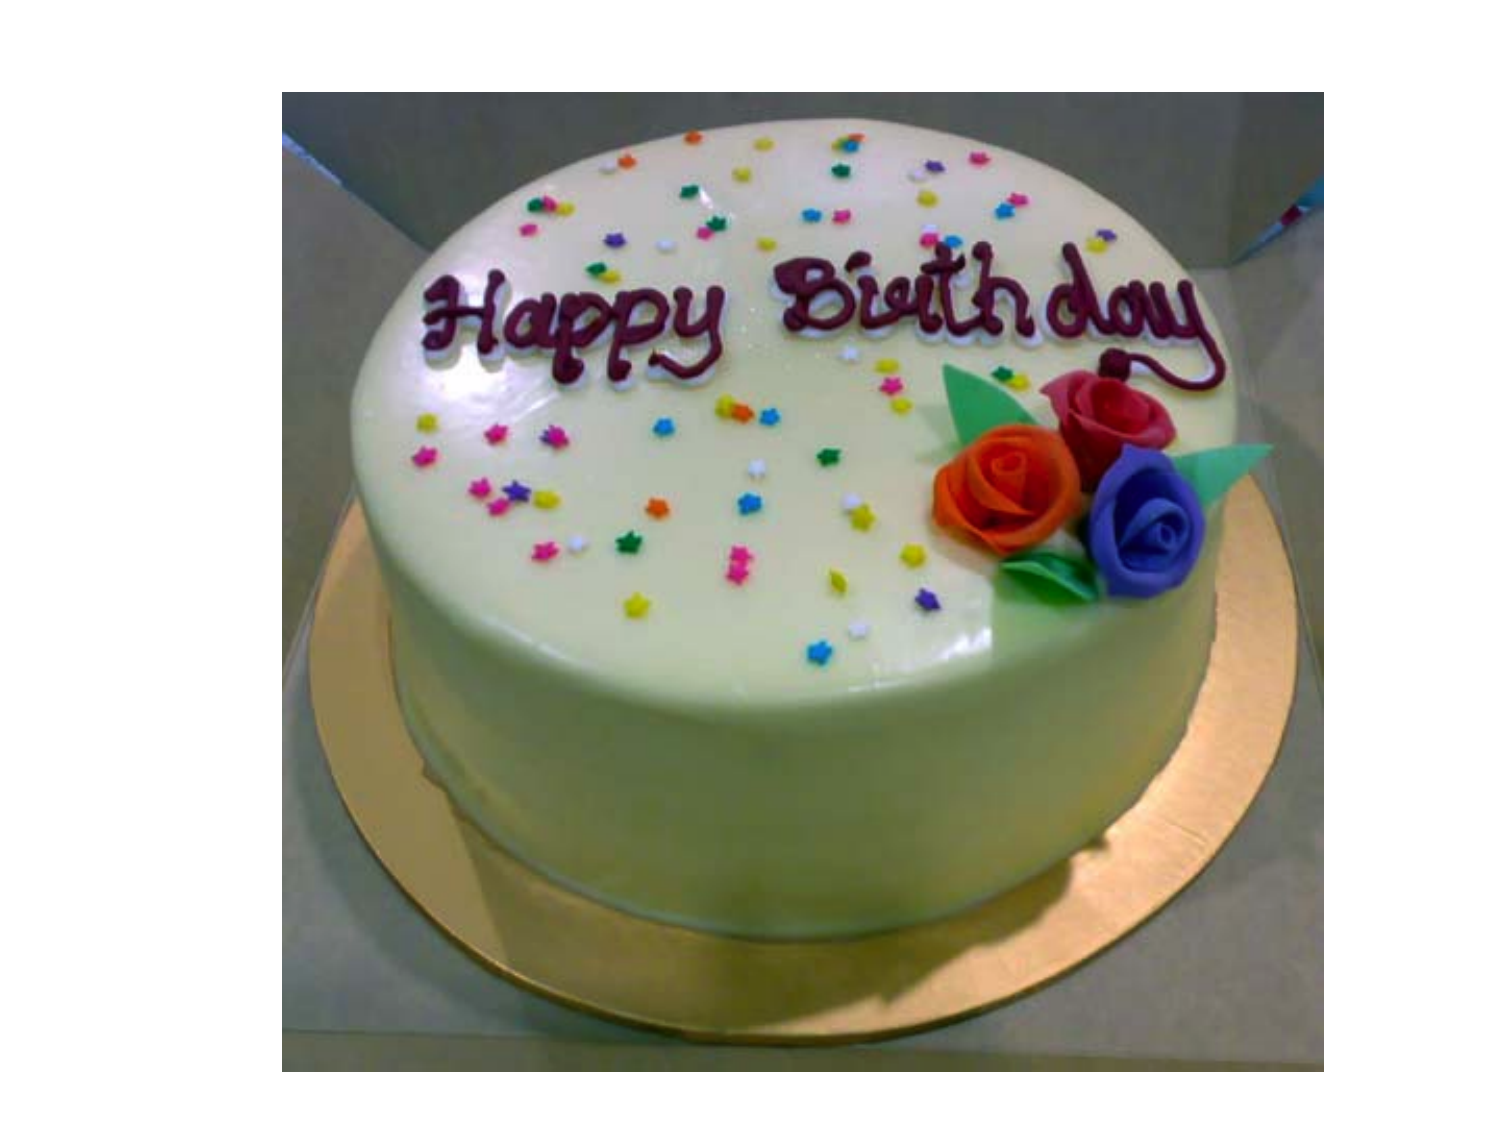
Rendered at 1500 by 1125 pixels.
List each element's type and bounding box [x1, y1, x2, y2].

picture [281, 92, 1324, 1072]
